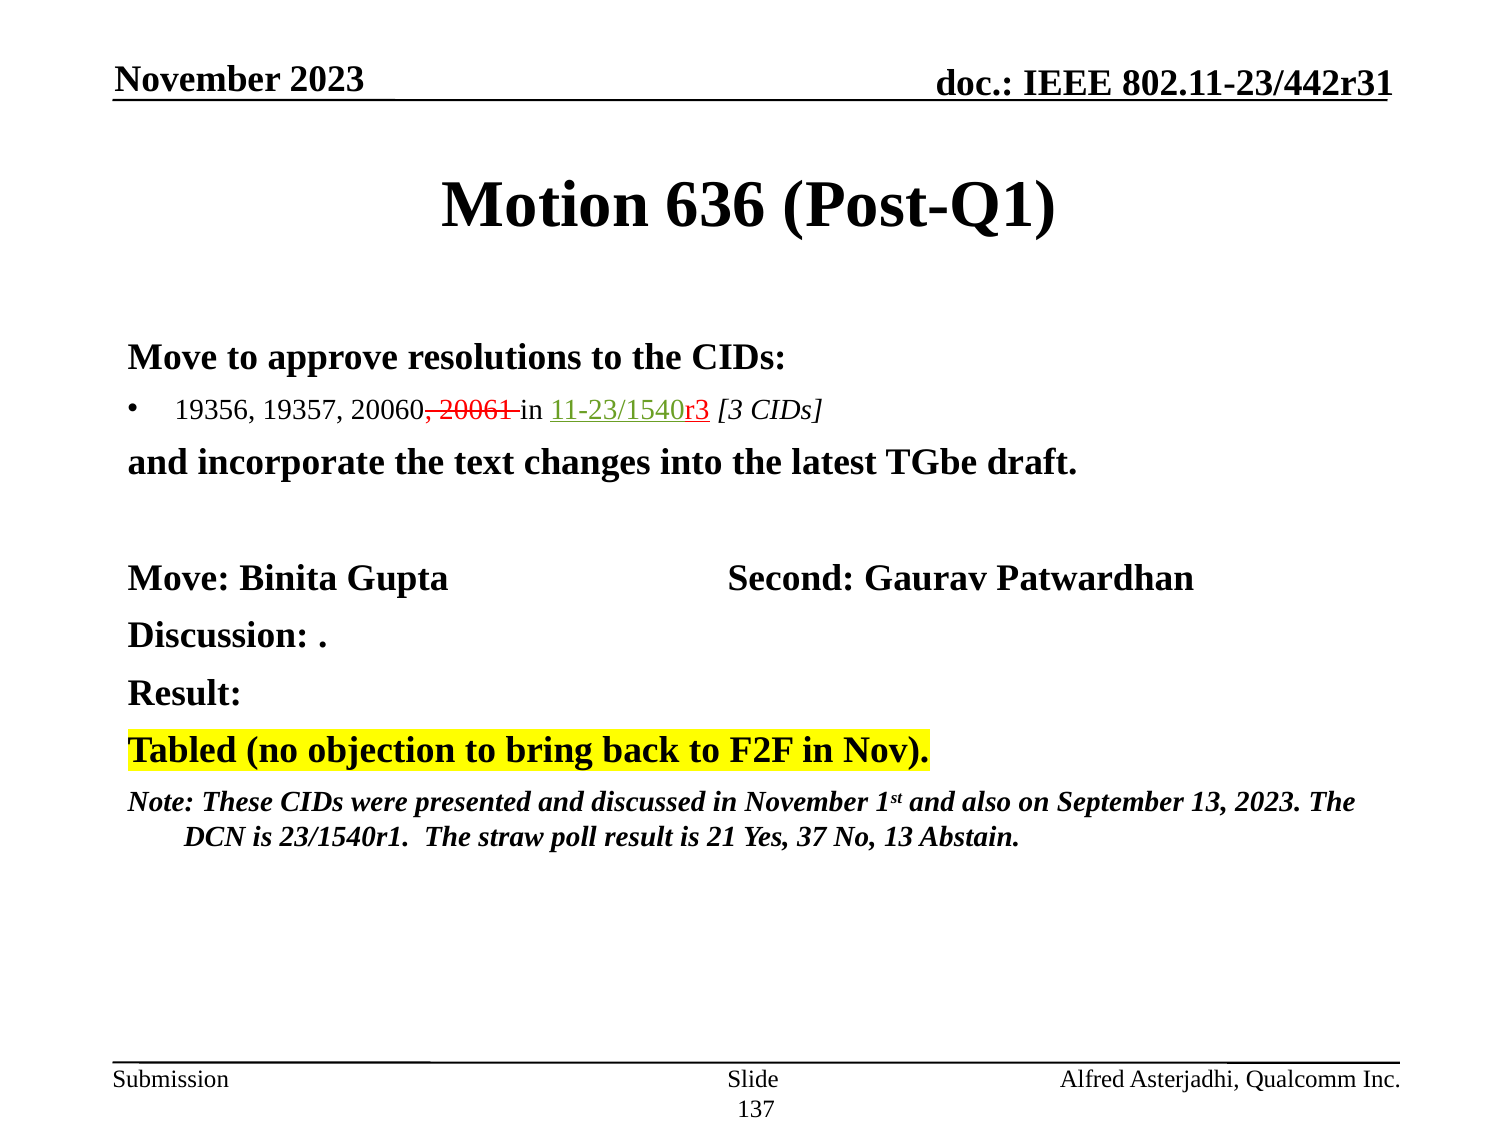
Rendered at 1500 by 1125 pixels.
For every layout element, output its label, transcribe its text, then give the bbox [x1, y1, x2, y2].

footer Alfred Asterjadhi, Qualcomm Inc. [878, 1061, 1402, 1093]
title Motion 636 (Post-Q1) [112, 112, 1388, 288]
list Move to approve resolutions to the CIDs: 19356, 19357, 20060, 20061 in 11-23/1540r3 [3 CIDs] and incorporate the text changes into the latest TGbe draft. Move: Binita Gupta Second: Gaurav Patwardhan Discussion: . Result: Tabled (no objection to bring back to F2F in Nov). Note: These CIDs were presented and discussed in November 1st and also on September 13, 2023. The DCN is 23/1540r1. The straw poll result is 21 Yes, 37 No, 13 Abstain. [112, 324, 1388, 1000]
slide_number Slide 137 [712, 1061, 800, 1123]
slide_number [114, 54, 423, 100]
